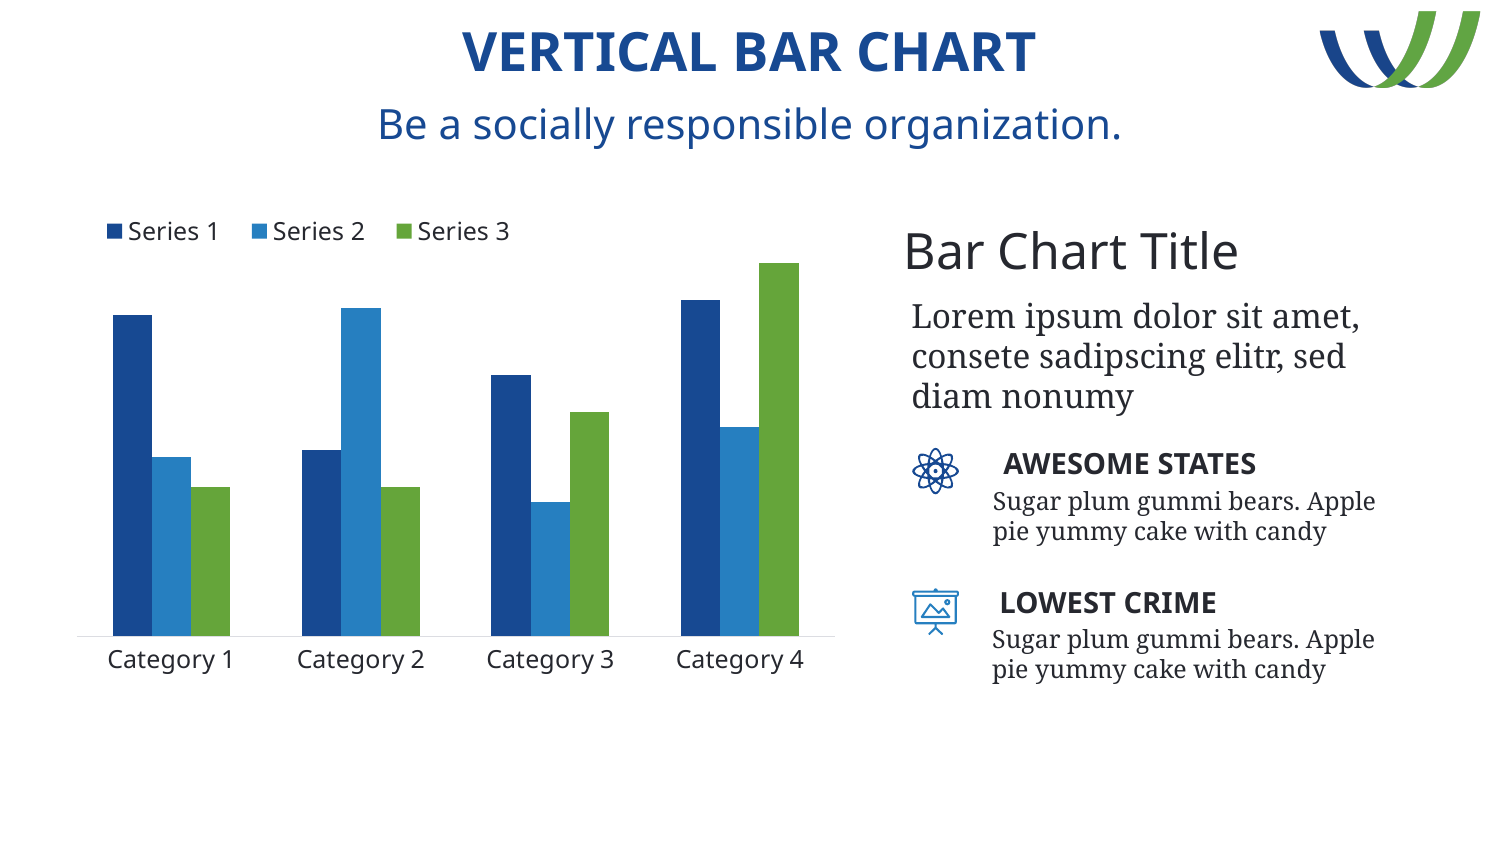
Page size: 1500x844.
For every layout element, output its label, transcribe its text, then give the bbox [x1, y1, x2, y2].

text_box Be a socially responsible organization. [0, 93, 1500, 153]
text_box Lorem ipsum dolor sit amet, consete sadipscing elitr, sed diam nonumy [896, 287, 1409, 423]
text_box Sugar plum gummi bears. Apple pie yummy cake with candy [977, 616, 1409, 691]
picture [1318, 9, 1482, 20]
title VERTICAL BAR CHART [0, 20, 1500, 80]
text_box Sugar plum gummi bears. Apple pie yummy cake with candy [978, 477, 1409, 553]
text_box [912, 447, 959, 495]
chart [60, 176, 851, 746]
picture [1318, 80, 1482, 92]
text_box LOWEST CRIME [984, 576, 1233, 627]
text_box [912, 588, 959, 636]
text_box AWESOME STATES [988, 437, 1272, 488]
text_box Bar Chart Title [888, 211, 1255, 287]
